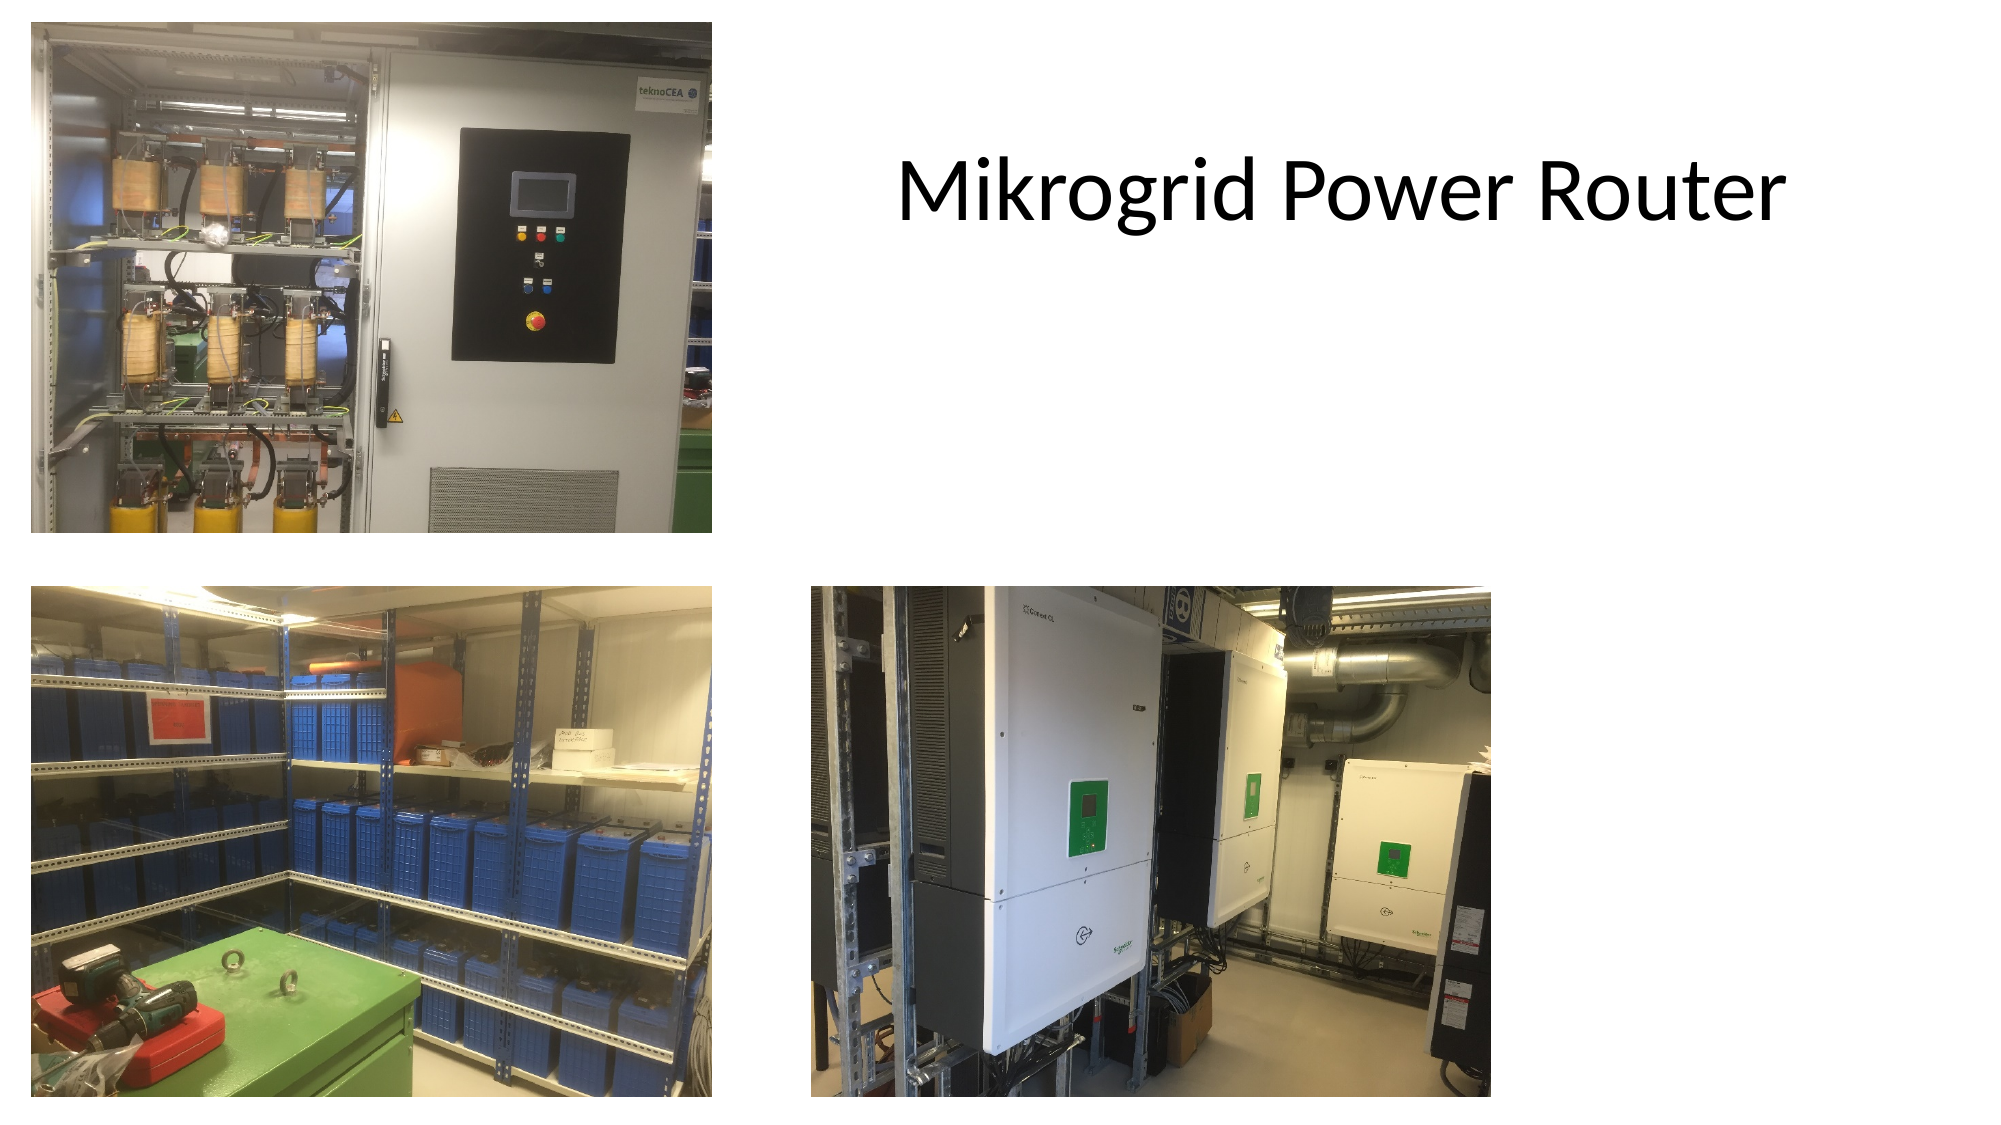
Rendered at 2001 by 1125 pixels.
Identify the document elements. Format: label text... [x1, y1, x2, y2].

title Mikrogrid Power Router [740, 90, 1945, 278]
picture [810, 585, 1492, 1097]
picture [31, 22, 712, 533]
picture [31, 585, 712, 1097]
